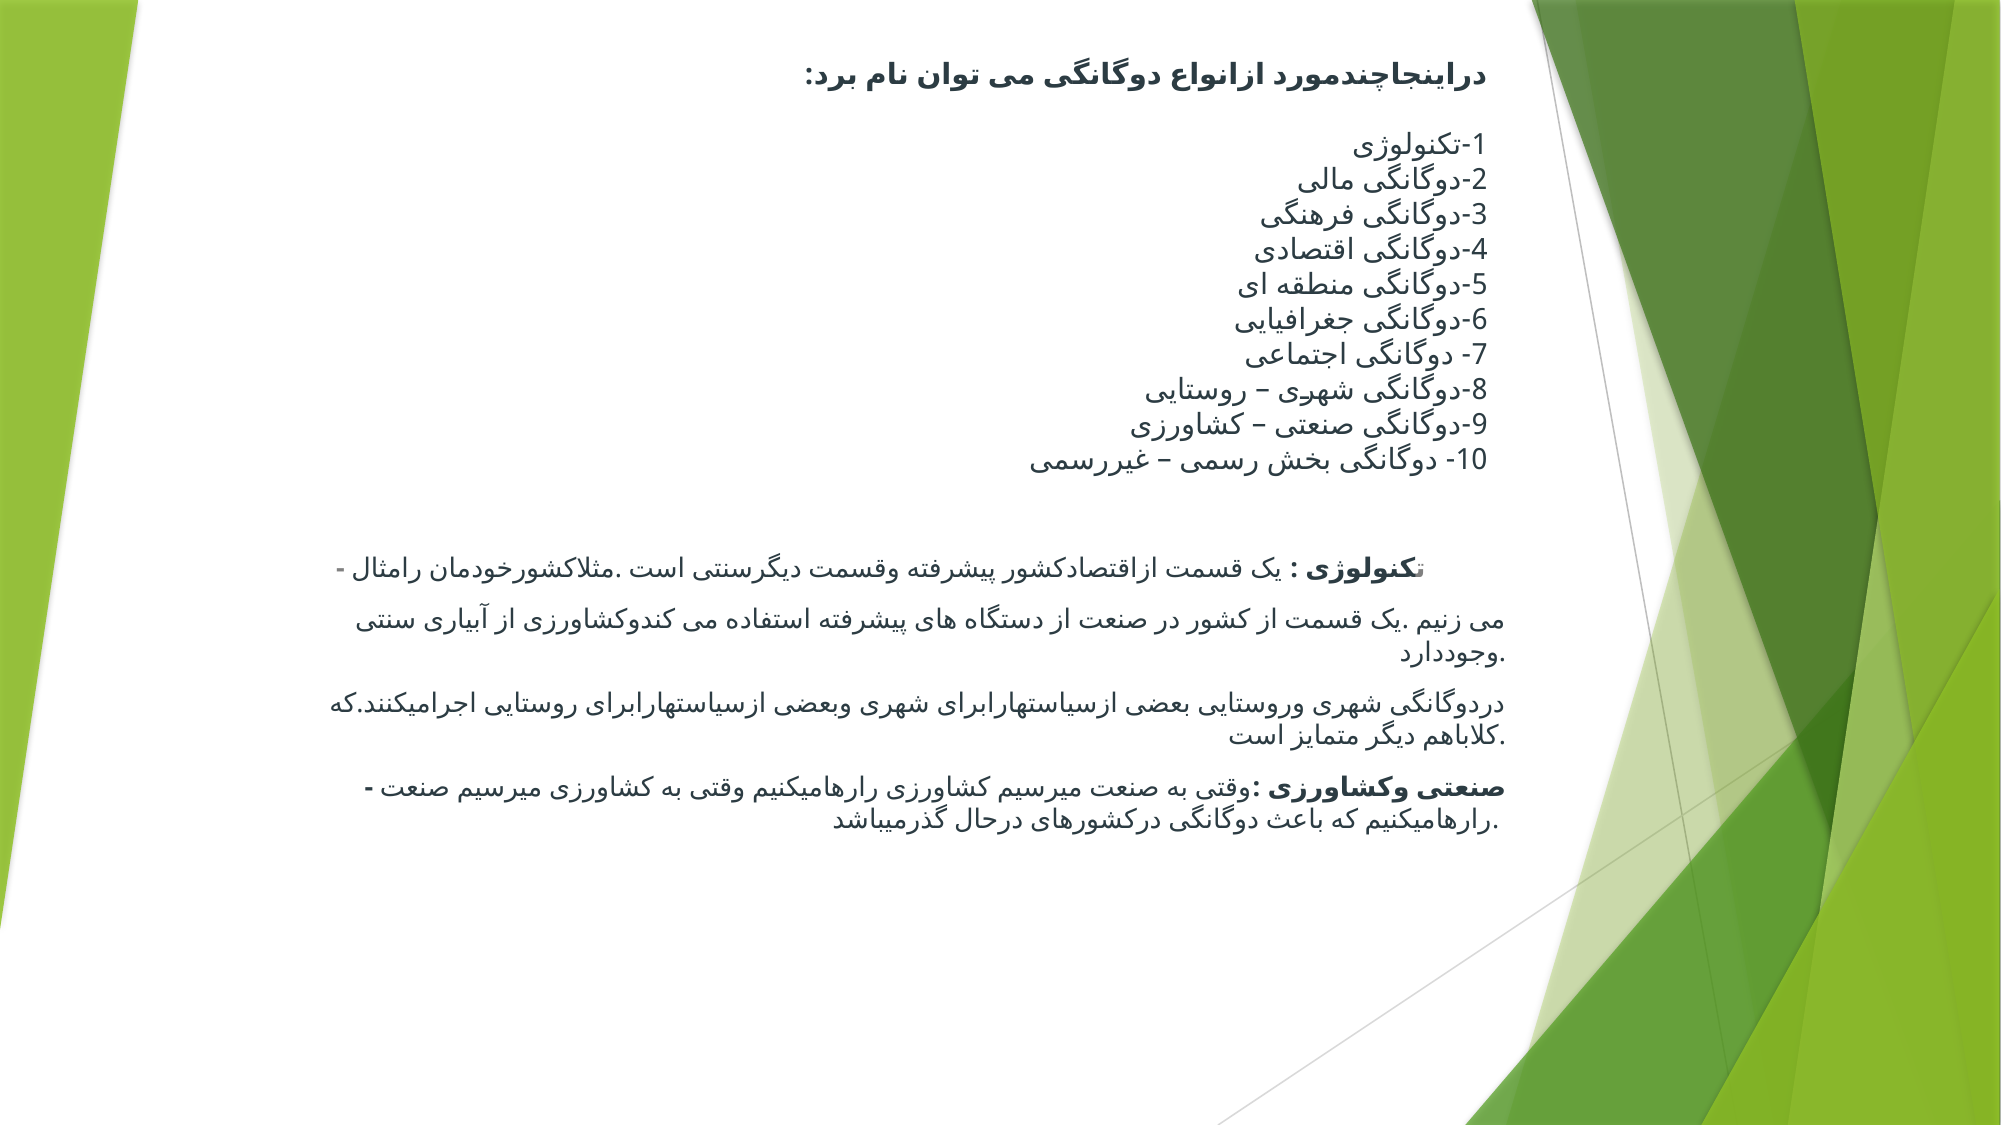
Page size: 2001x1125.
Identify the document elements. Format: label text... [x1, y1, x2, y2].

subtitle - تکنولوژی : یک قسمت ازاقتصادکشور پیشرفته وقسمت دیگرسنتی است .مثلاکشورخودمان رامثال می زنیم .یک قسمت از کشور در صنعت از دستگاه های پیشرفته استفاده می کندوکشاورزی از آبیاری سنتی وجوددارد. دردوگانگی شهری وروستایی بعضی ازسیاستهارابرای شهری وبعضی ازسیاستهارابرای روستایی اجرامیکنند.که کلاباهم دیگر متمایز است. - صنعتی وکشاورزی :وقتی به صنعت میرسیم کشاورزی رارهامیکنیم وقتی به کشاورزی میرسیم صنعت رارهامیکنیم که باعث دوگانگی درکشورهای درحال گذرمیباشد. [247, 491, 1522, 845]
title دراینجاچندمورد ازانواع دوگانگی می توان نام برد: 1-تکنولوژی 2-دوگانگی مالی 3-دوگانگی فرهنگی 4-دوگانگی اقتصادی 5-دوگانگی منطقه ای 6-دوگانگی جغرافیایی 7- دوگانگی اجتماعی 8-دوگانگی شهری – روستایی 9-دوگانگی صنعتی – کشاورزی 10- دوگانگی بخش رسمی – غیررسمی [312, 24, 1503, 491]
